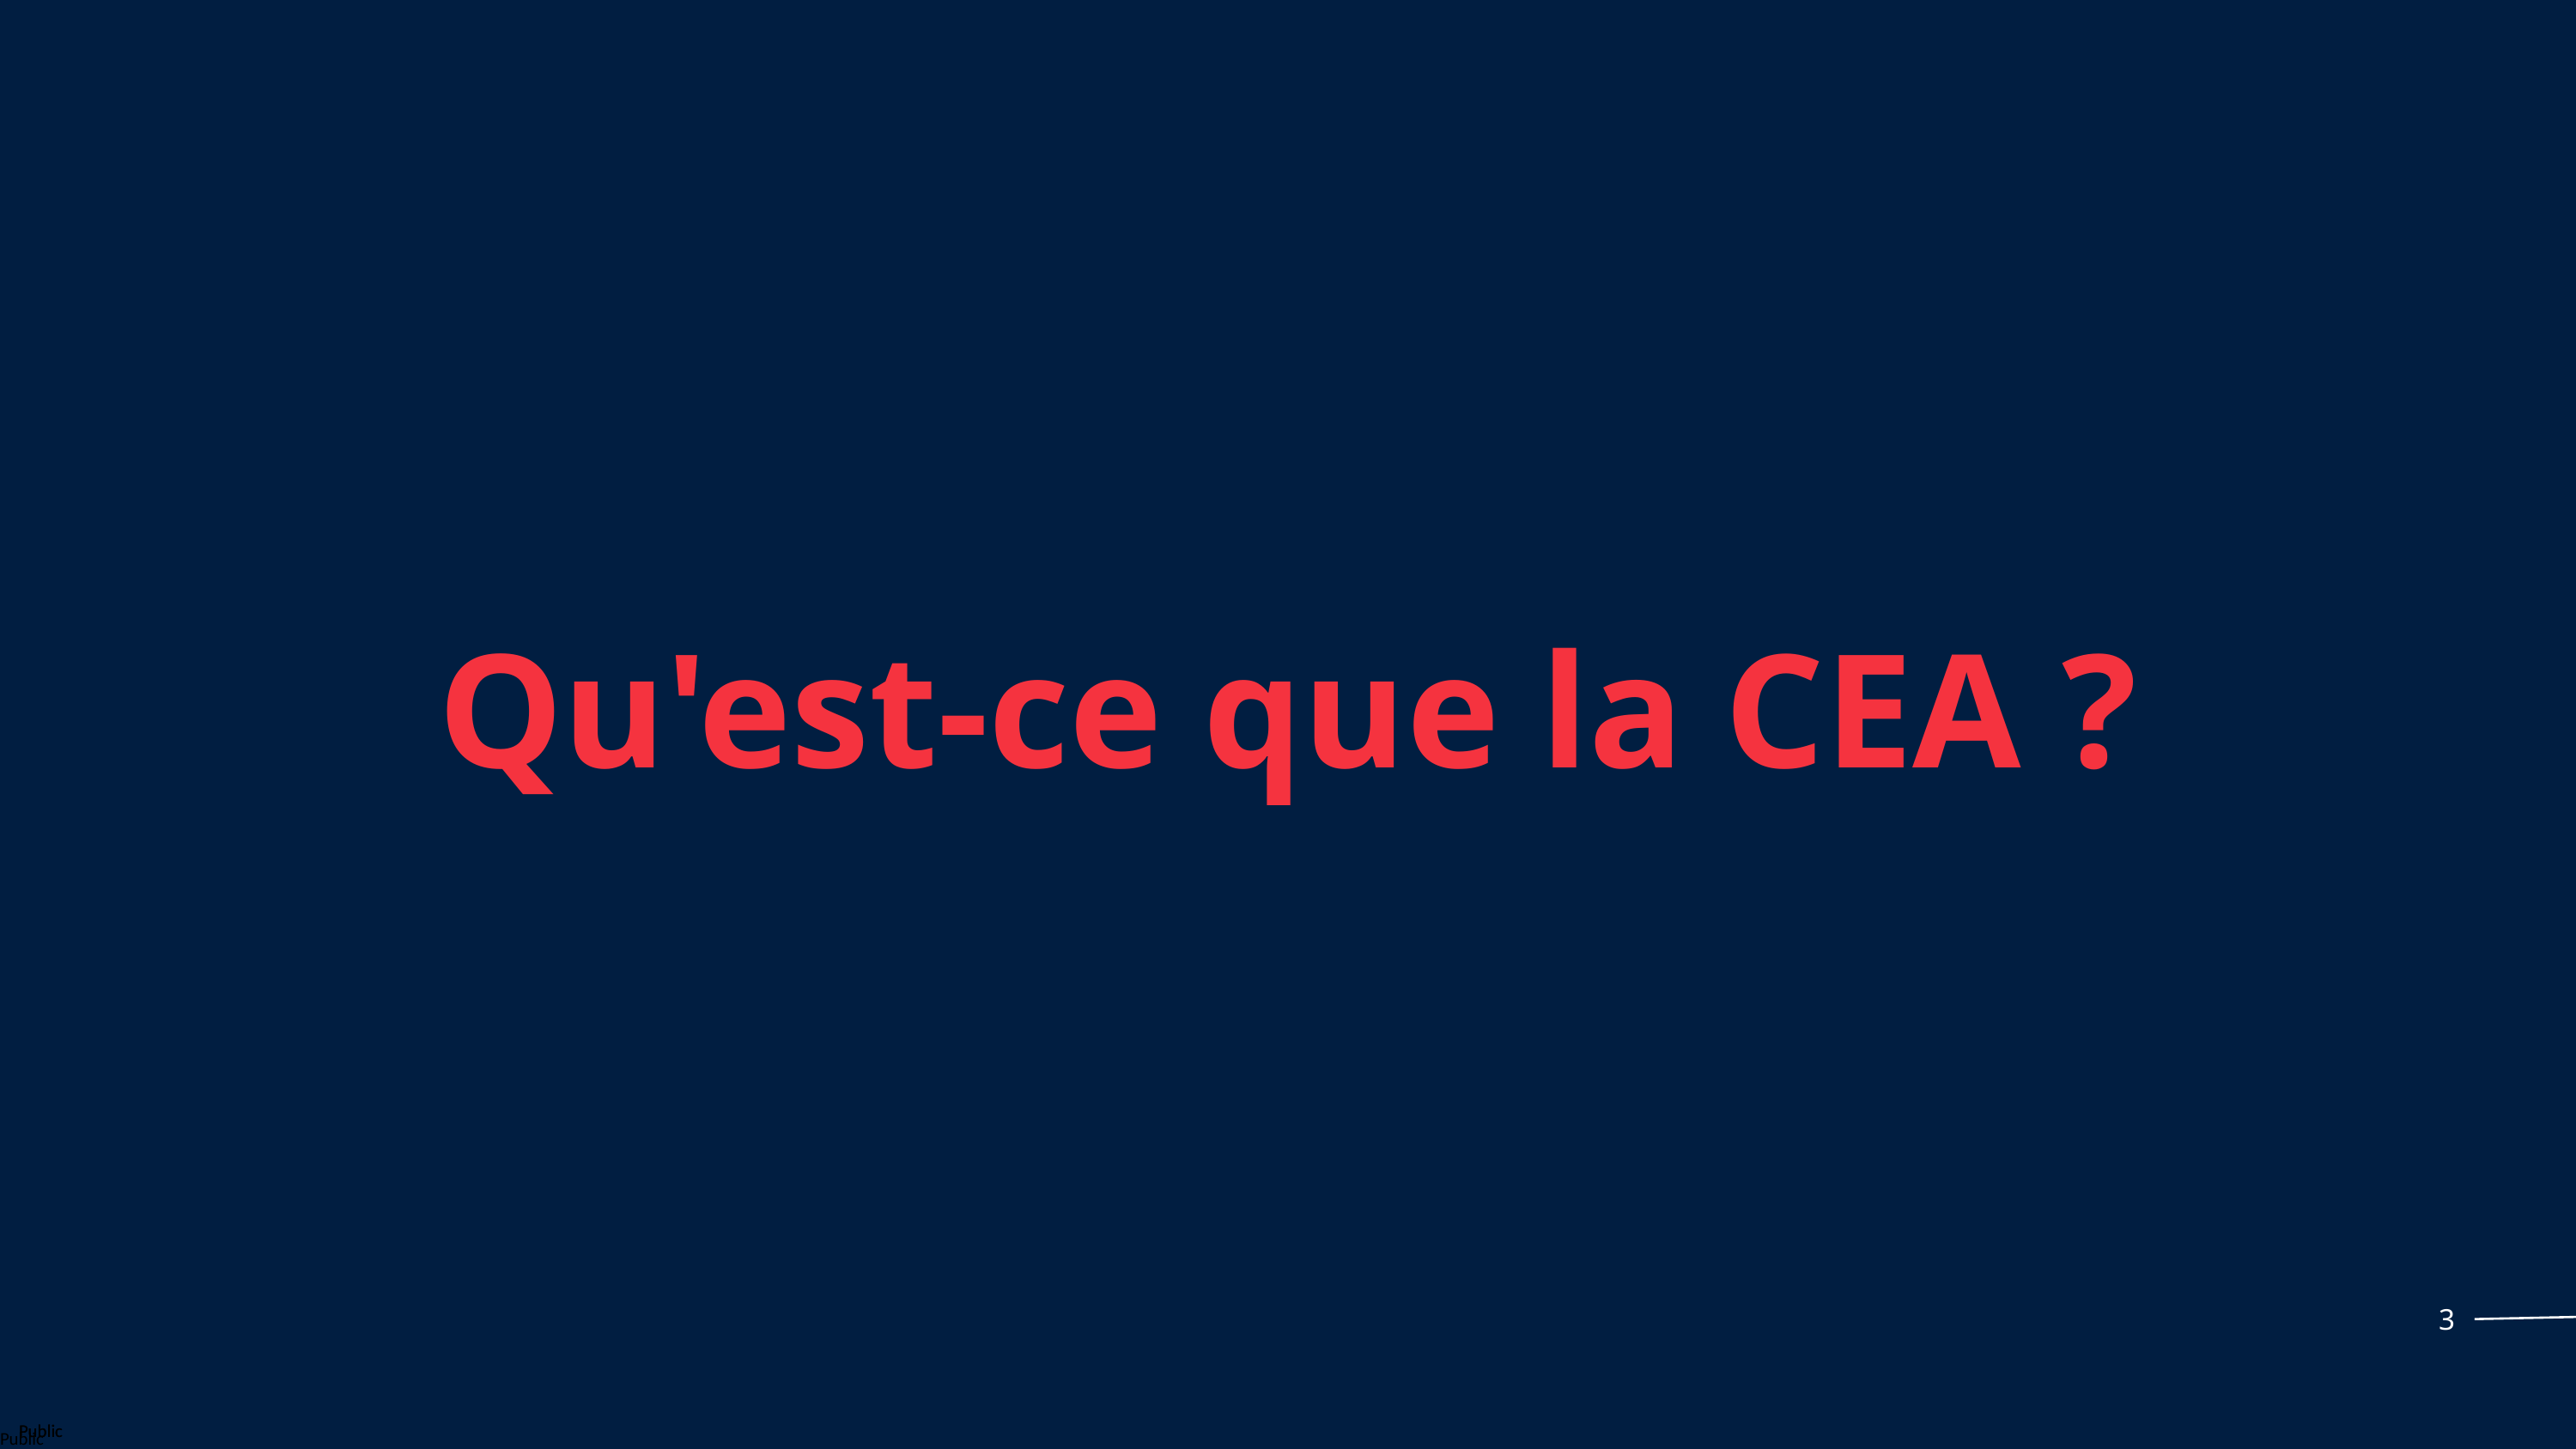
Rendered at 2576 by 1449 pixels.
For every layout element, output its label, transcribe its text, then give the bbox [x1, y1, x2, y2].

text_box Qu'est-ce que la CEA ? [276, 640, 2300, 805]
